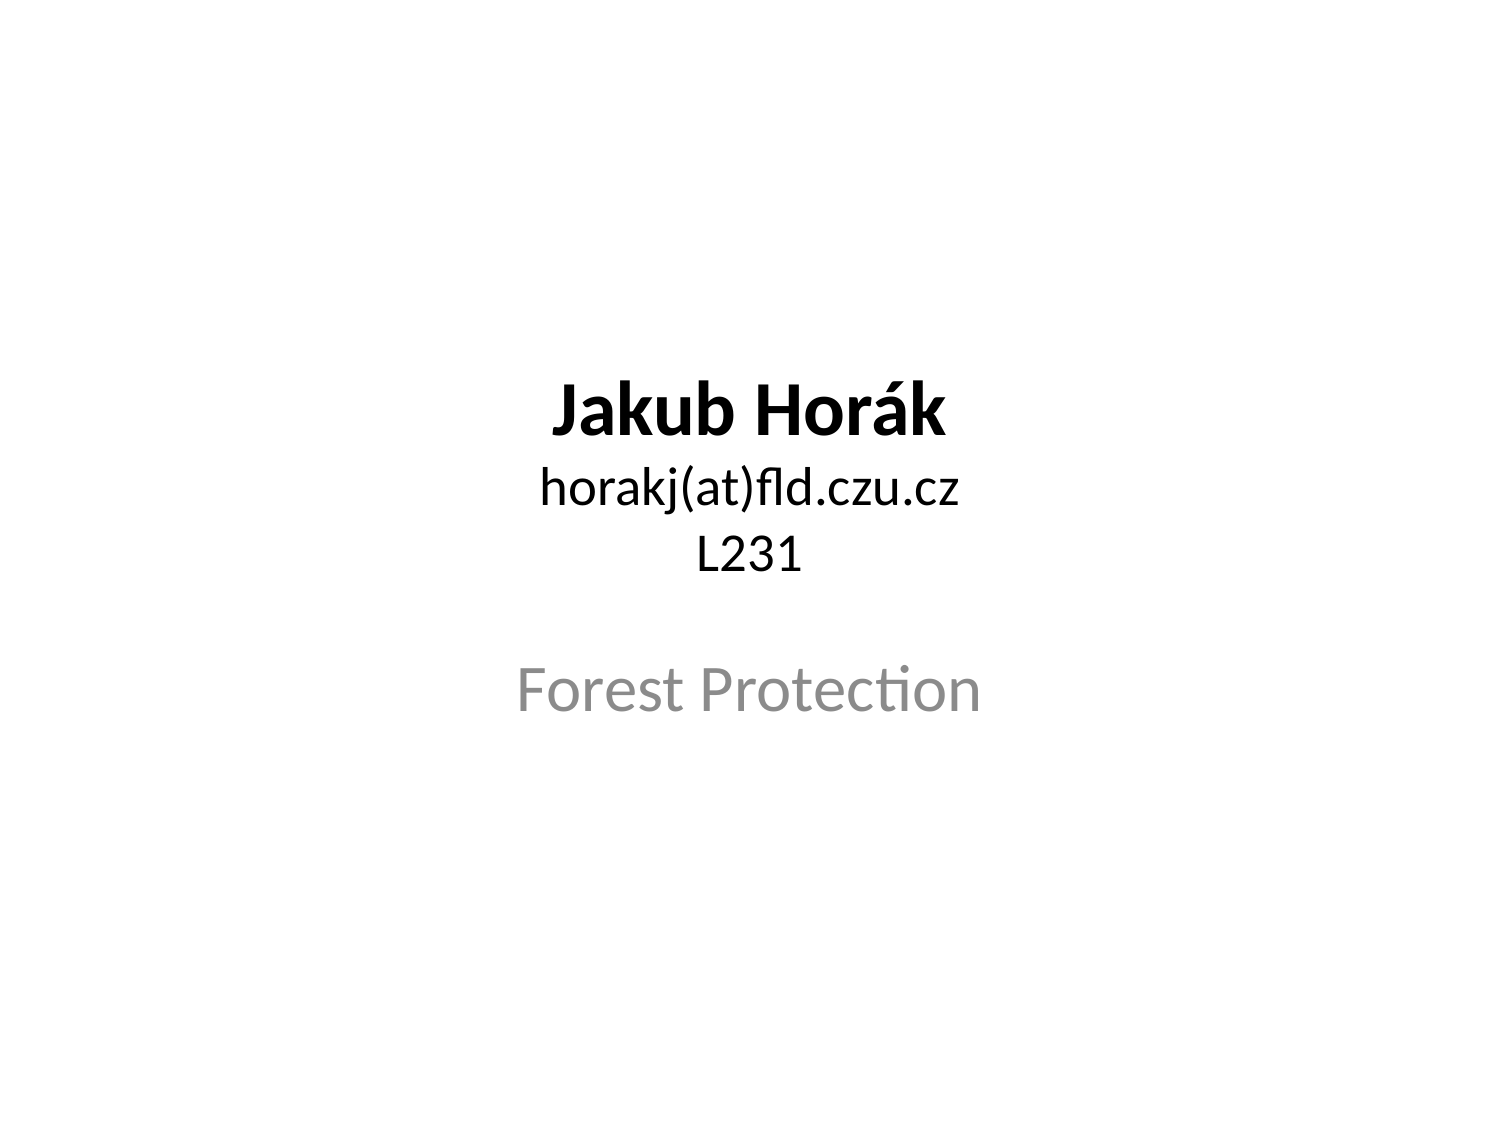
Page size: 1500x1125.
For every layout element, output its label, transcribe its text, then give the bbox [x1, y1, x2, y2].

subtitle Forest Protection [225, 637, 1275, 925]
title Jakub Horák horakj(at)fld.czu.cz L231 [112, 349, 1388, 591]
